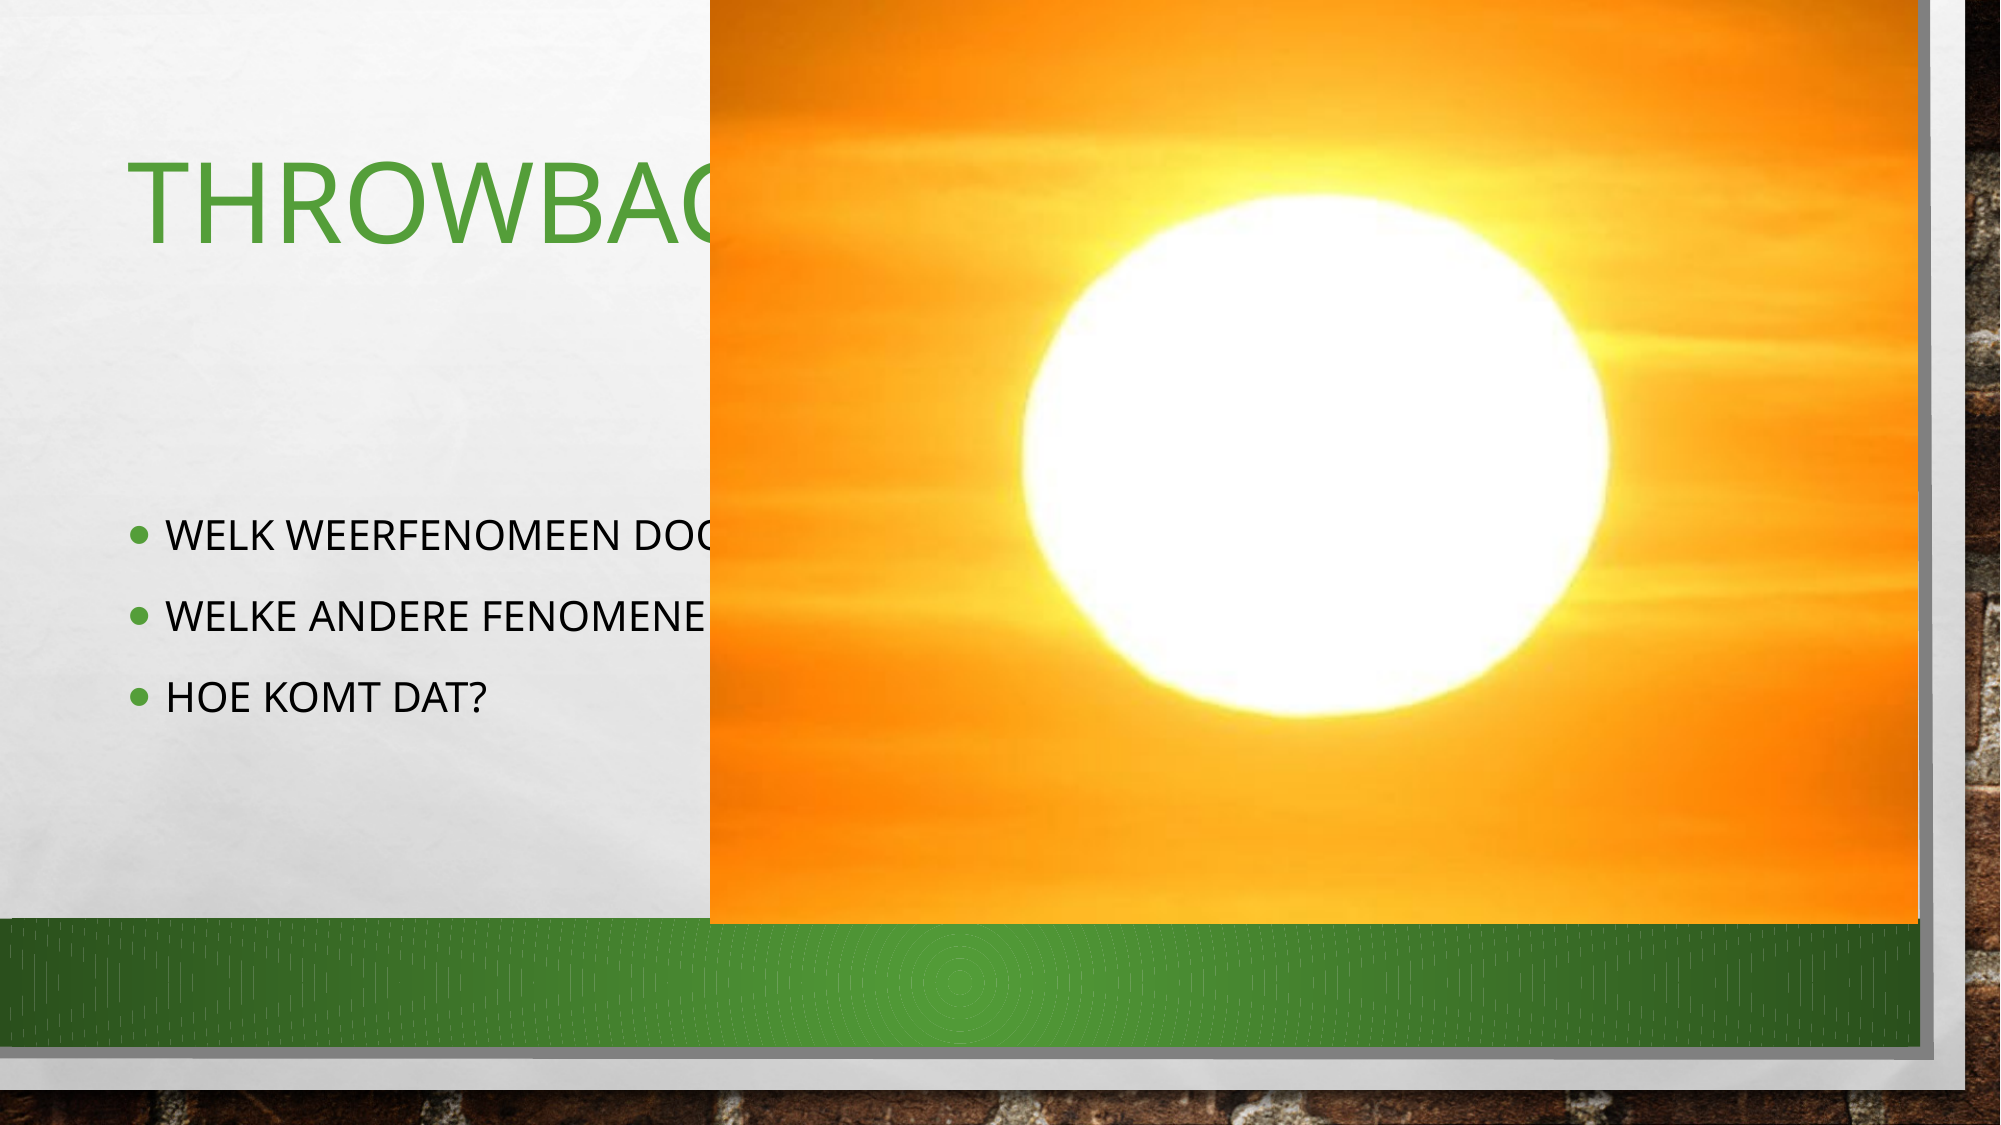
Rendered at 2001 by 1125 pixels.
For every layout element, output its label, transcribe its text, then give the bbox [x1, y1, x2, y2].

title Throwback [112, 112, 709, 302]
picture [709, 0, 1918, 925]
list Welk weerfenomeen dook er tijdens de voorbije zomer twee maal op? Welke andere fenomenen merkte je de voorbije maanden zelf op? Hoe komt dat? [112, 338, 709, 882]
picture [0, 0, 2000, 1125]
